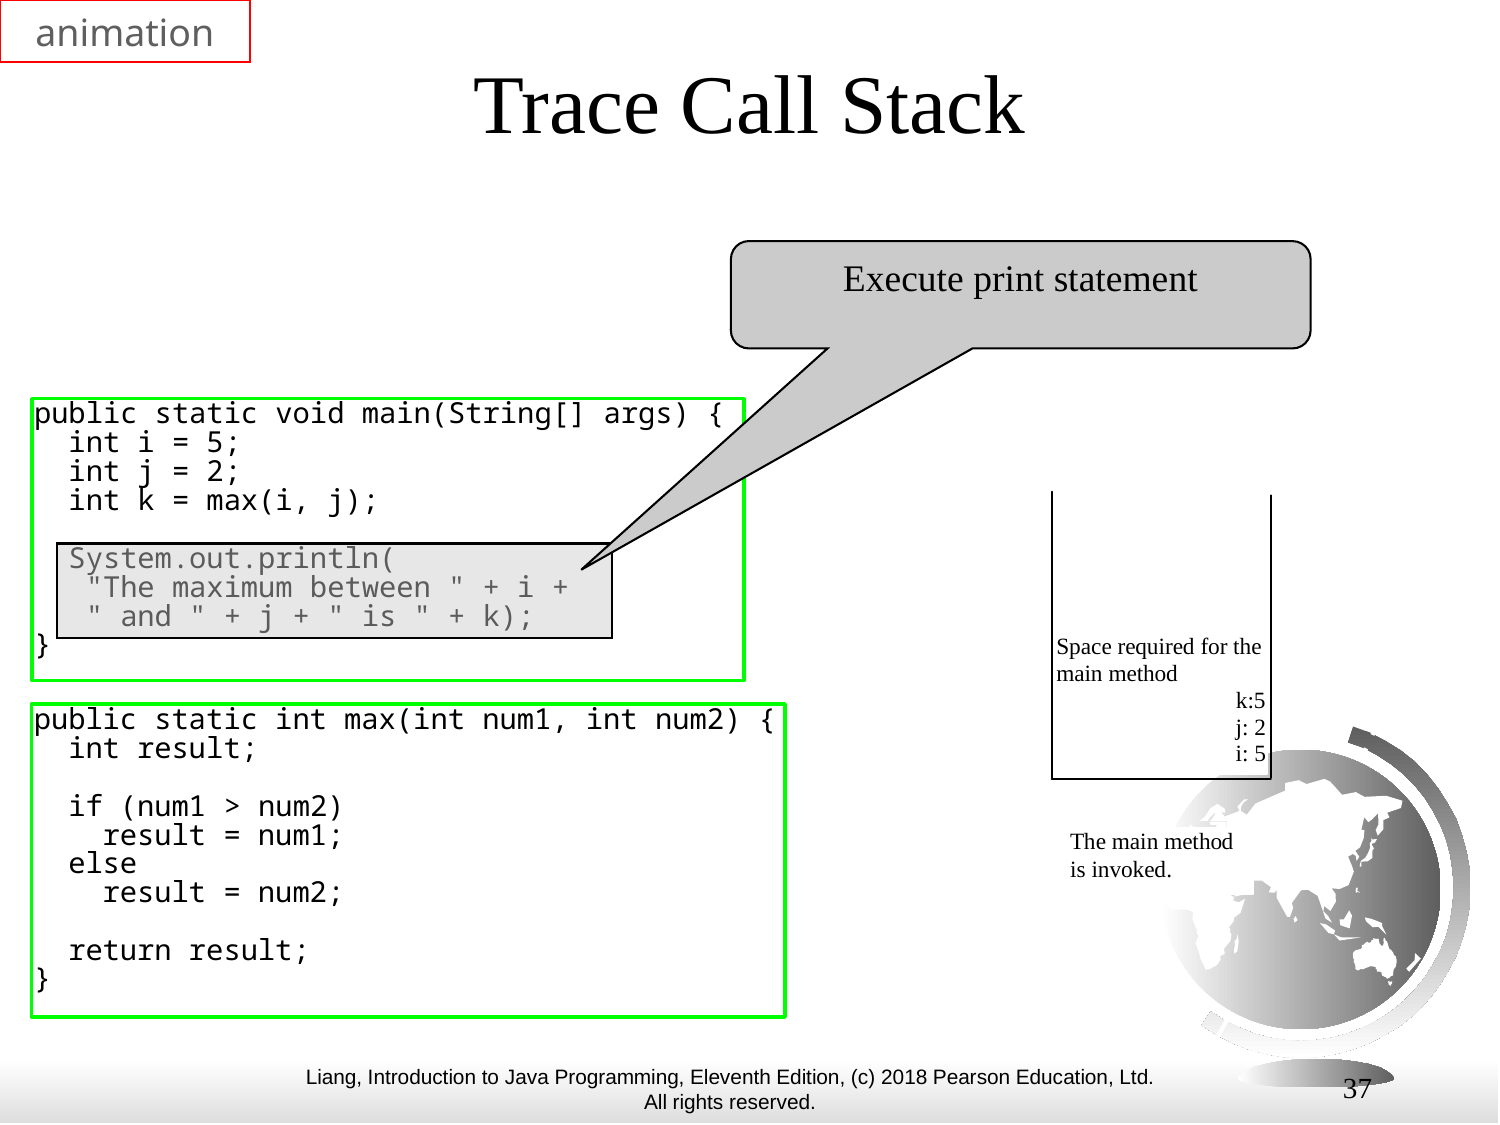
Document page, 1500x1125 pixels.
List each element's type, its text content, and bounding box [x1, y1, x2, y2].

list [1008, 392, 1309, 928]
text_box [19, 354, 820, 1025]
slide_number 37 [1074, 1049, 1388, 1125]
text_box animation [0, 0, 250, 63]
title Trace Call Stack [112, 46, 1388, 153]
text_box Execute print statement [730, 241, 1311, 435]
